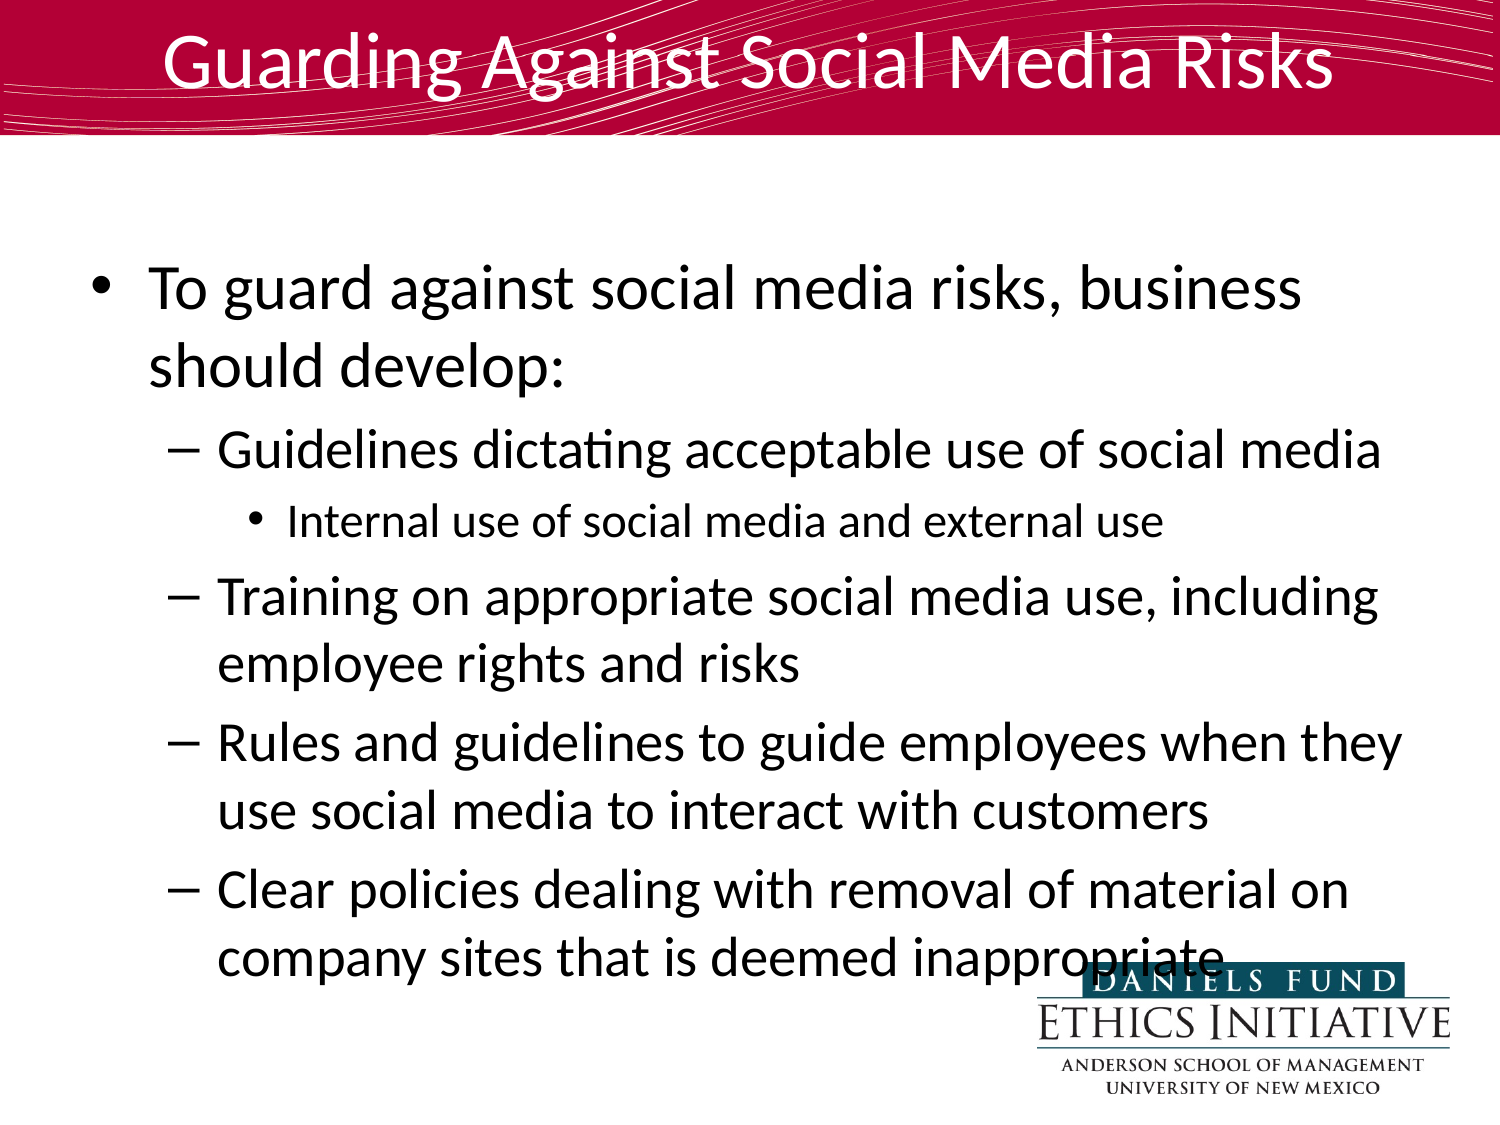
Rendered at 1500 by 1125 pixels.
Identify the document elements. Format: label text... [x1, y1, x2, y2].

picture [1425, 0, 1500, 137]
picture [0, 0, 75, 137]
title Guarding Against Social Media Risks [75, 0, 1425, 150]
picture [1037, 962, 1450, 1094]
list To guard against social media risks, business should develop: Guidelines dictating acceptable use of social media Internal use of social media and external use Training on appropriate social media use, including employee rights and risks Rules and guidelines to guide employees when they use social media to interact with customers Clear policies dealing with removal of material on company sites that is deemed inappropriate [75, 237, 1425, 1005]
